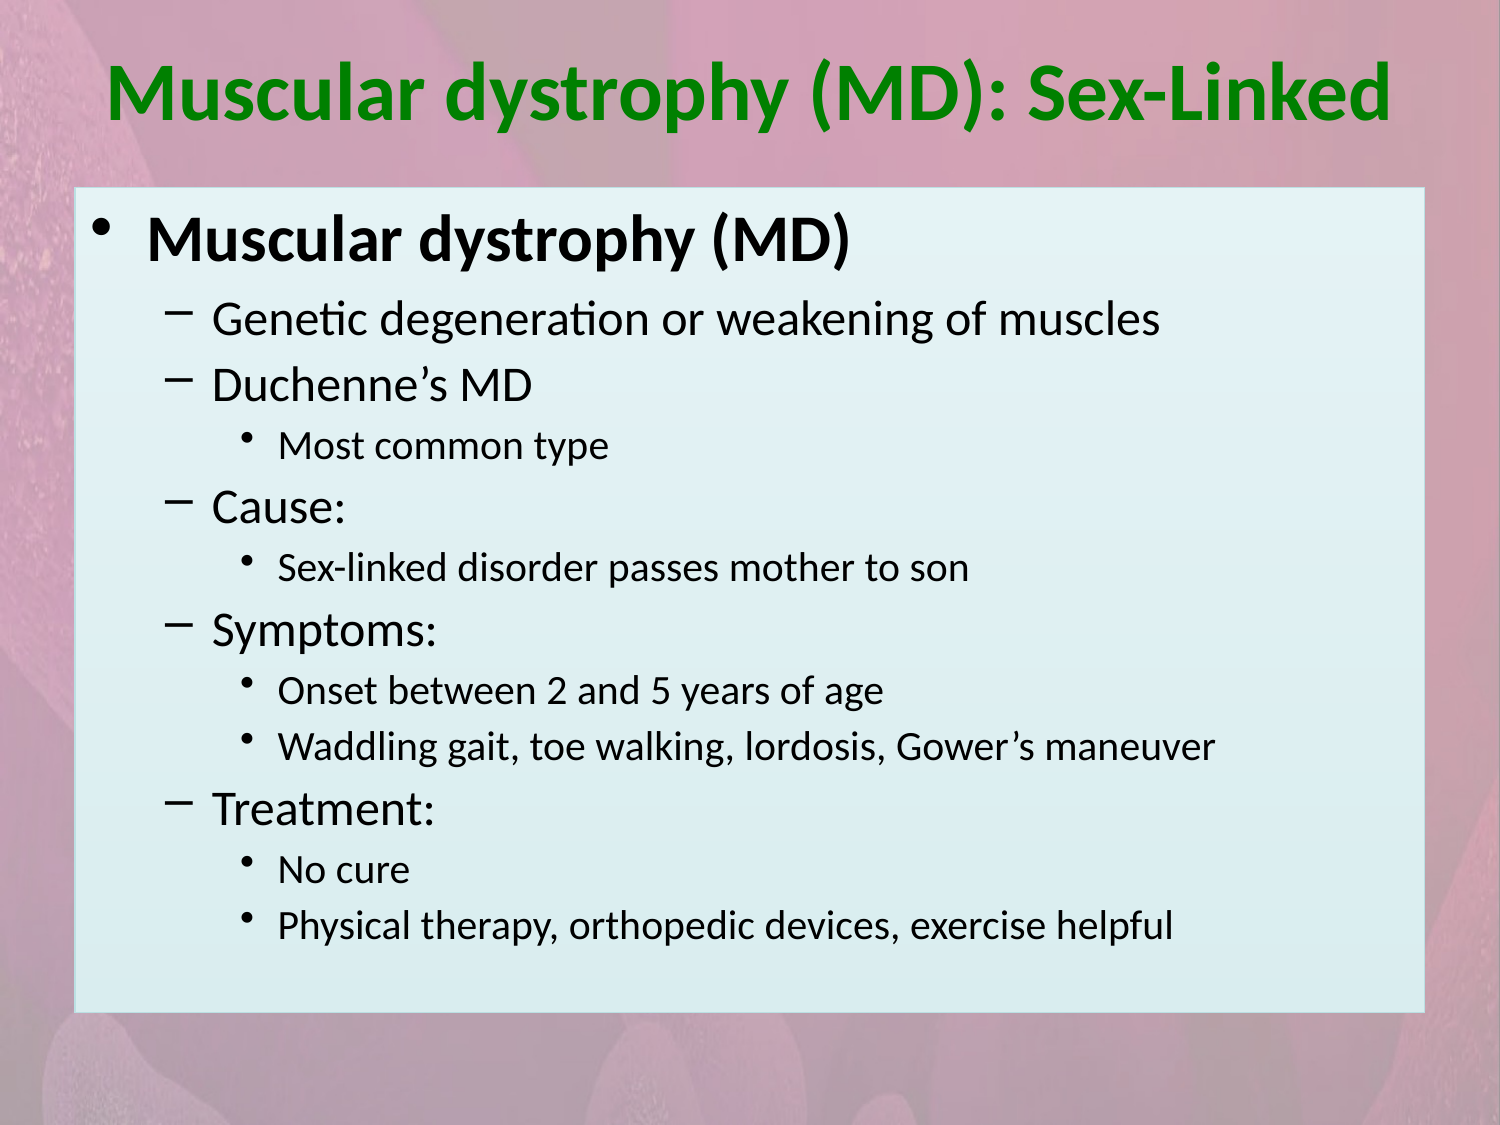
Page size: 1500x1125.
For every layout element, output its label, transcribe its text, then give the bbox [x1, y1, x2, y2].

title Muscular dystrophy (MD): Sex-Linked [75, 37, 1425, 187]
picture [0, 0, 1500, 1125]
list Muscular dystrophy (MD) Genetic degeneration or weakening of muscles Duchenne’s MD Most common type Cause: Sex-linked disorder passes mother to son Symptoms: Onset between 2 and 5 years of age Waddling gait, toe walking, lordosis, Gower’s maneuver Treatment: No cure Physical therapy, orthopedic devices, exercise helpful [74, 187, 1425, 1013]
